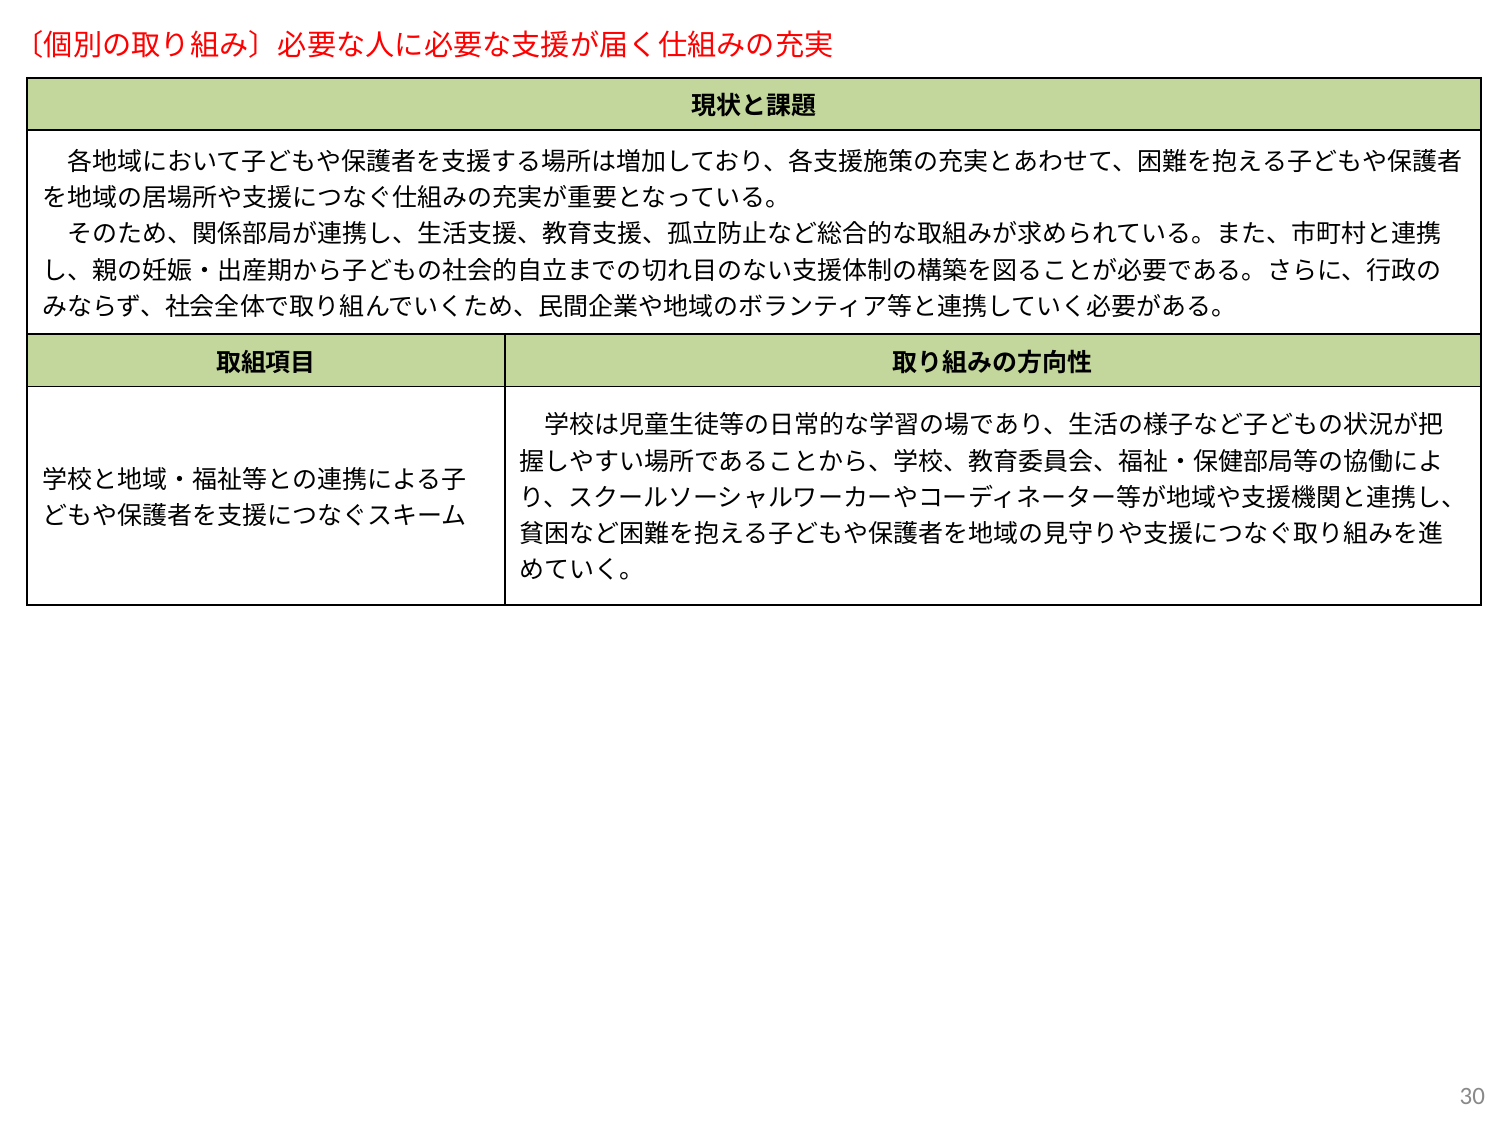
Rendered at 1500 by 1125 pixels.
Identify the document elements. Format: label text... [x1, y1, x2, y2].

table_cell 学校は児童生徒等の日常的な学習の場であり、生活の様子など子どもの状況が把握しやすい場所であることから、学校、教育委員会、福祉・保健部局等の協働により、スクールソーシャルワーカーやコーディネーター等が地域や支援機関と連携し、貧困など困難を抱える子どもや保護者を地域の見守りや支援につなぐ取り組みを進めていく。 [506, 387, 1480, 604]
table_cell 取り組みの方向性 [506, 335, 1480, 386]
table_cell 取組項目 [28, 335, 504, 386]
text_box 〔個別の取り組み〕必要な人に必要な支援が届く仕組みの充実 [0, 19, 1471, 69]
table_header 現状と課題 [28, 79, 1480, 129]
slide_number 30 [1149, 1065, 1500, 1125]
table_cell 学校と地域・福祉等との連携による子どもや保護者を支援につなぐスキーム [28, 387, 504, 604]
table_cell 各地域において子どもや保護者を支援する場所は増加しており、各支援施策の充実とあわせて、困難を抱える子どもや保護者を地域の居場所や支援につなぐ仕組みの充実が重要となっている。 そのため、関係部局が連携し、生活支援、教育支援、孤立防止など総合的な取組みが求められている。また、市町村と連携し、親の妊娠・出産期から子どもの社会的自立までの切れ目のない支援体制の構築を図ることが必要である。さらに、行政のみならず、社会全体で取り組んでいくため、民間企業や地域のボランティア等と連携していく必要がある。 [28, 131, 1480, 333]
